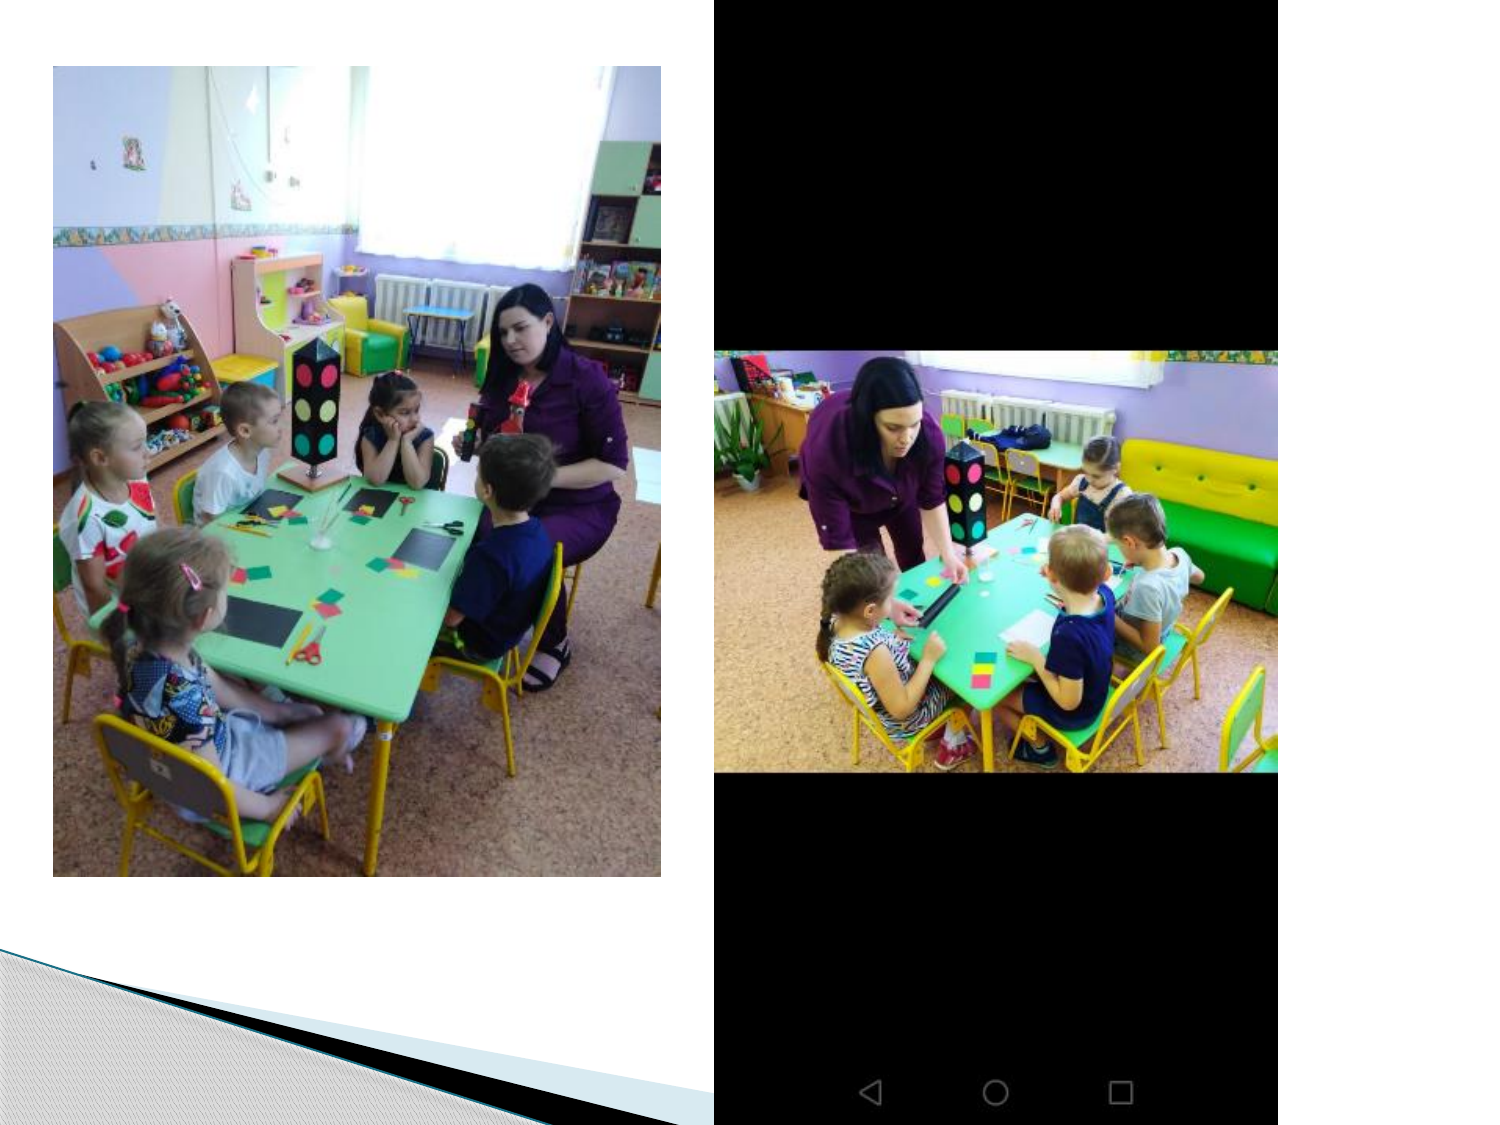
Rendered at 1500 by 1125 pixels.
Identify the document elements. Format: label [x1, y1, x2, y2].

picture [714, 0, 1278, 1125]
picture [52, 66, 662, 878]
